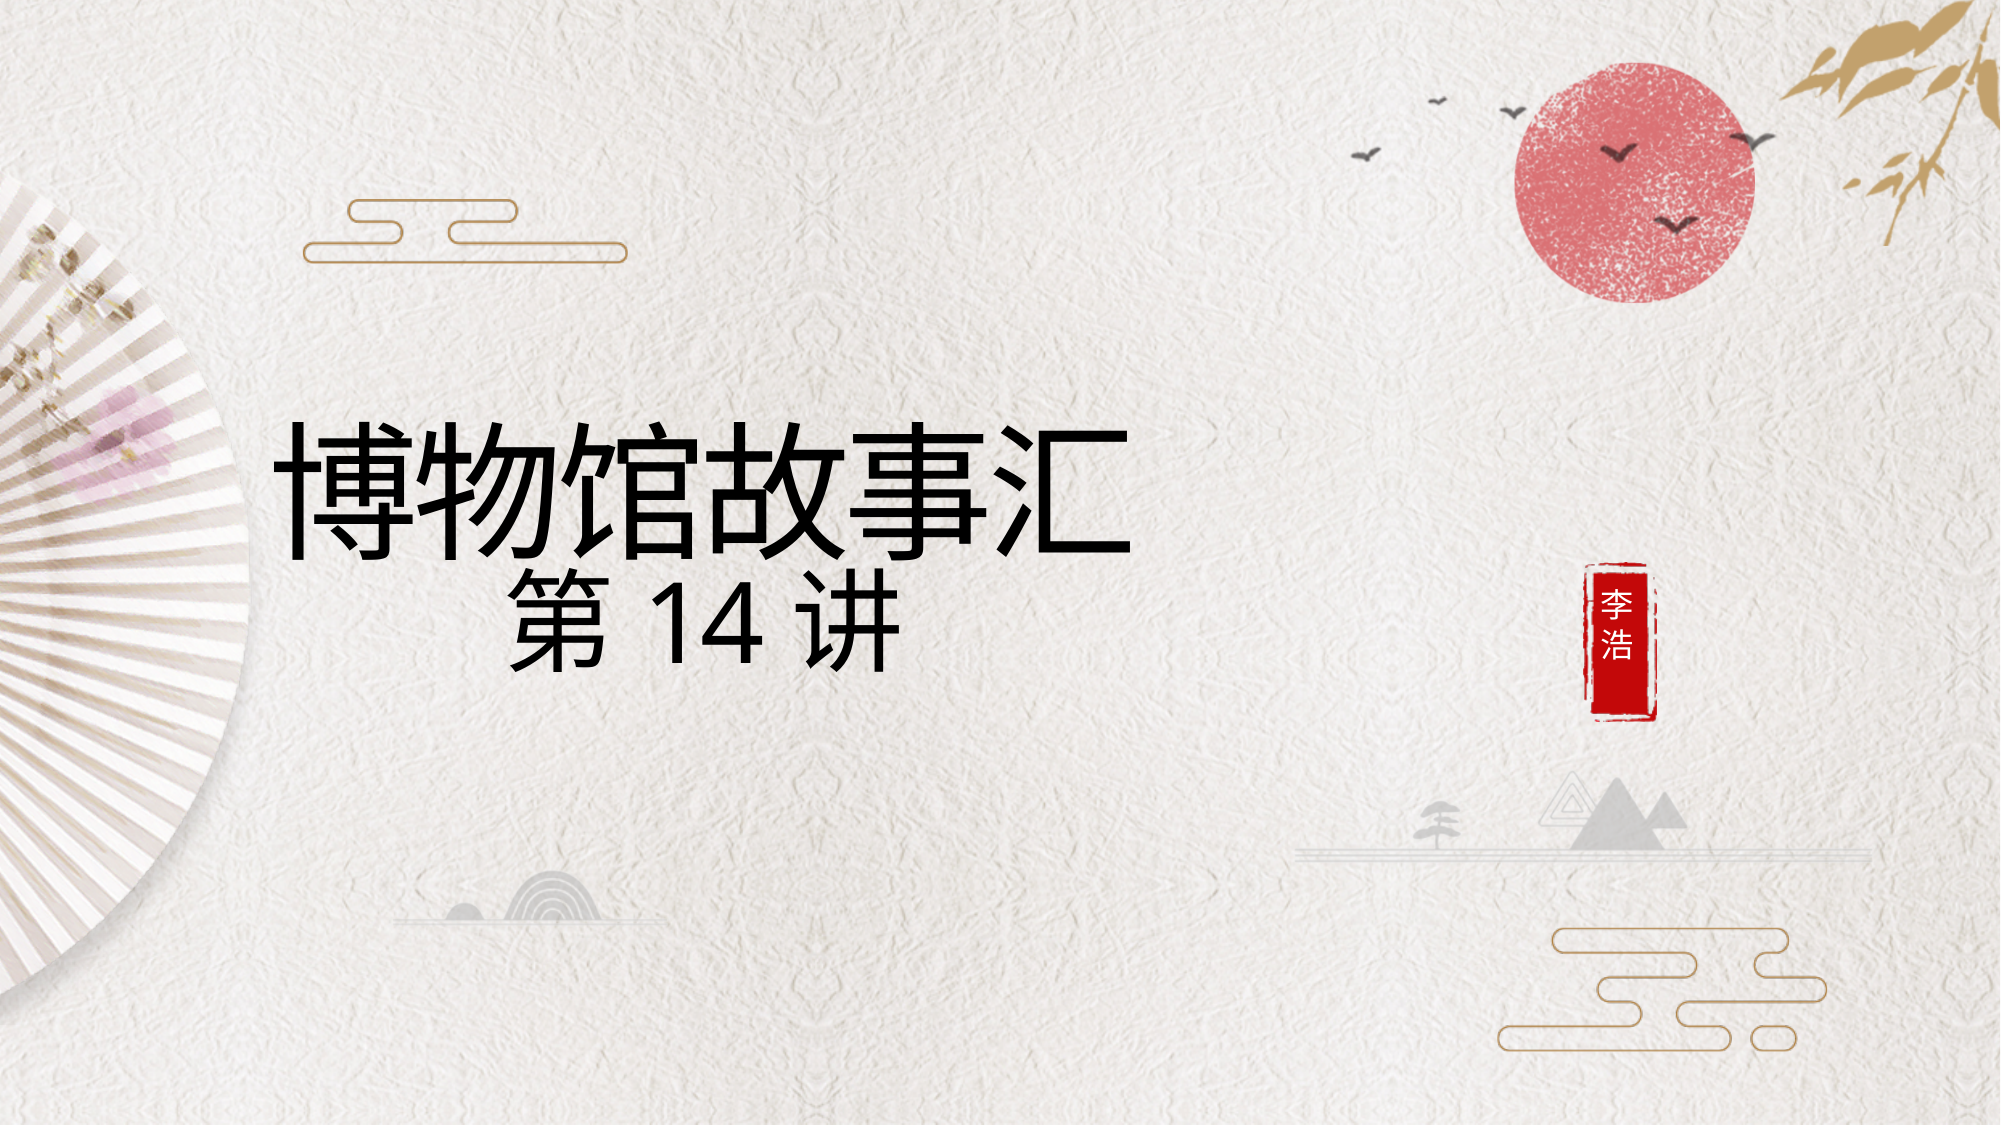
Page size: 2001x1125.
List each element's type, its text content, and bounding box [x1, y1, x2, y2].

text_box 博物馆故事汇 第14讲 [230, 10, 1177, 693]
picture [0, 0, 2001, 1125]
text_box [1583, 562, 1657, 722]
